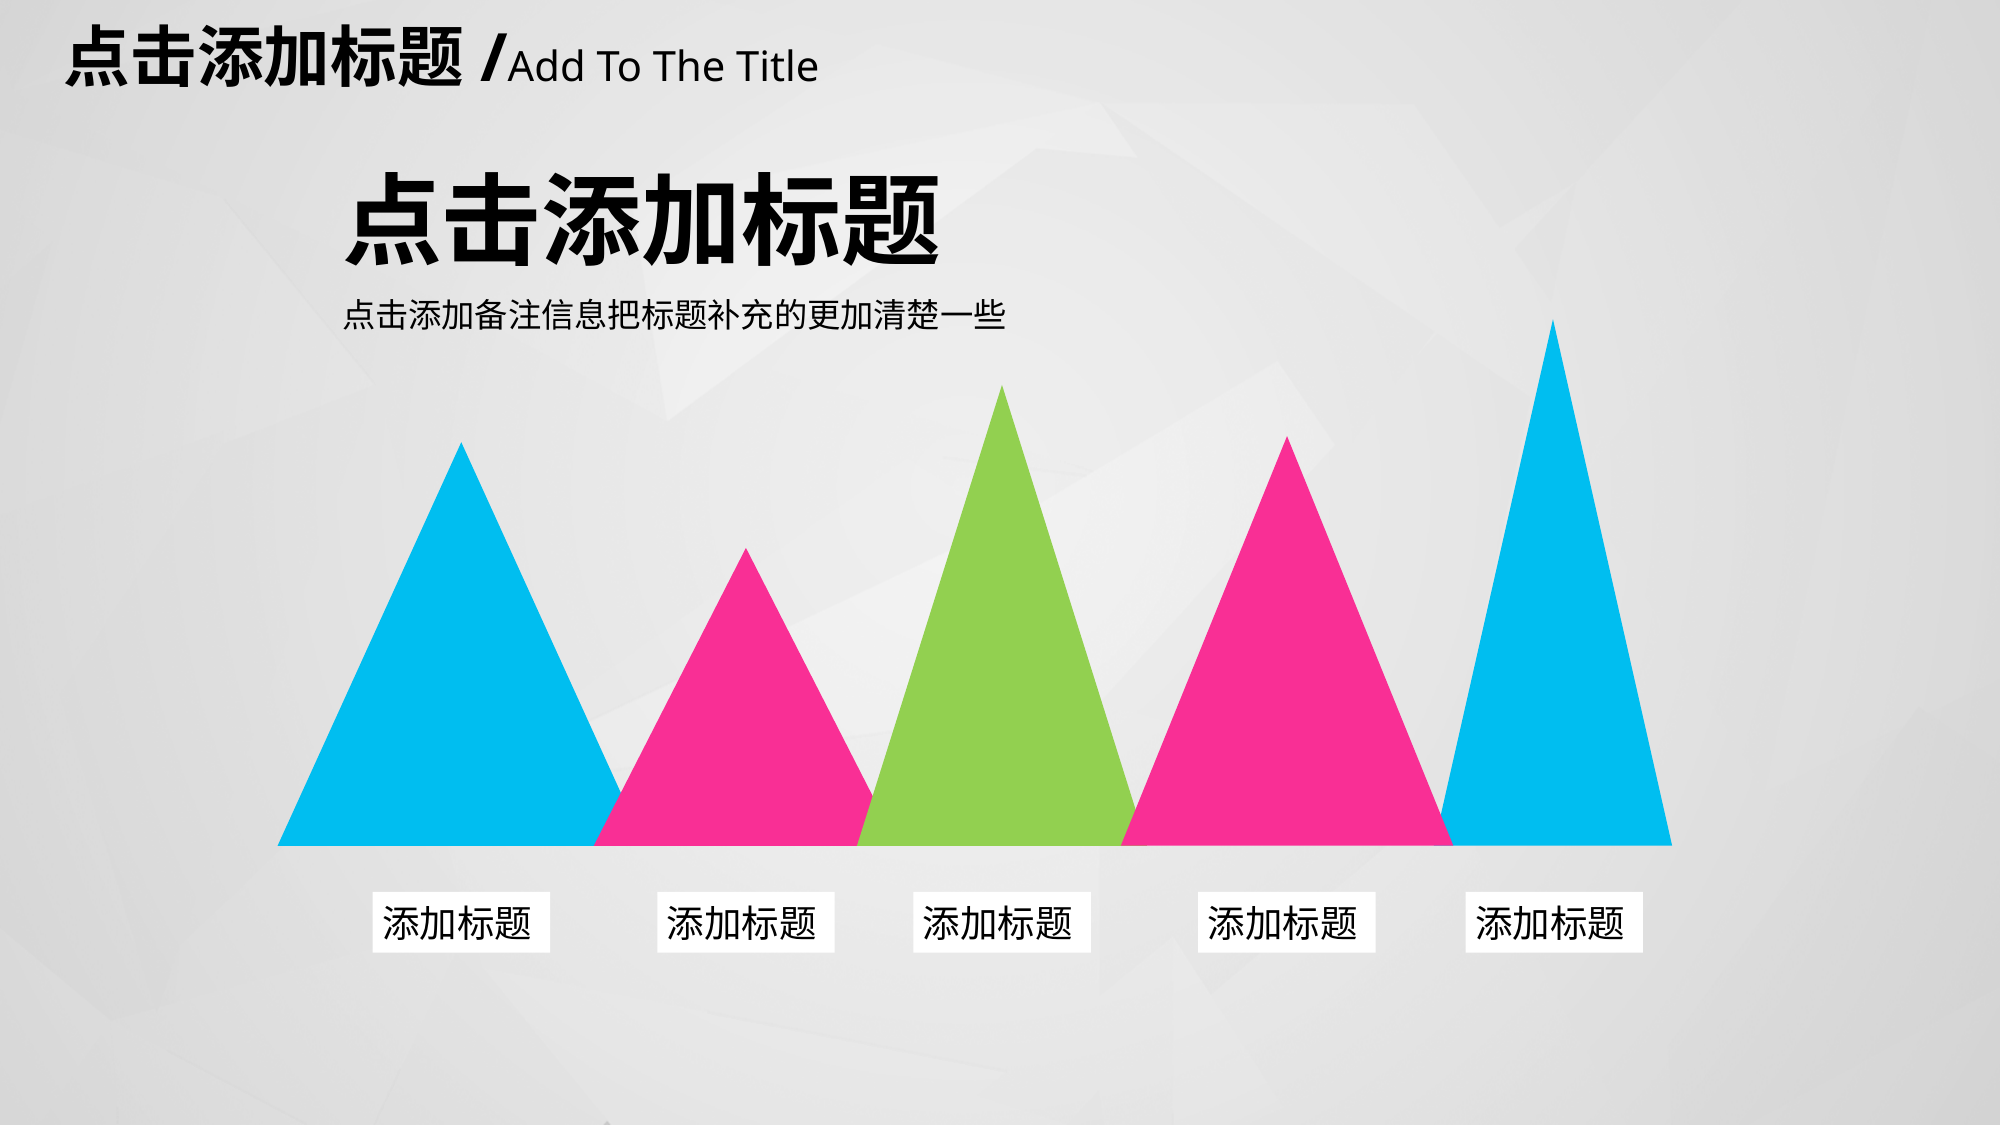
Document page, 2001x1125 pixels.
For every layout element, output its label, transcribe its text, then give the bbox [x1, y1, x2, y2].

text_box 添加标题 [1198, 891, 1376, 953]
text_box 添加标题 [657, 891, 835, 953]
text_box [593, 547, 872, 846]
text_box [1120, 436, 1454, 846]
picture [0, 0, 2000, 1125]
text_box 添加标题 [1465, 891, 1643, 953]
text_box 添加标题 [913, 891, 1091, 953]
text_box [856, 384, 1136, 846]
text_box [277, 442, 621, 846]
text_box 点击添加备注信息把标题补充的更加清楚一些 [334, 286, 1237, 334]
text_box 点击添加标题/Add To The Title [56, 6, 906, 97]
text_box 点击添加标题 [334, 150, 1128, 265]
text_box 添加标题 [372, 891, 551, 953]
text_box [1441, 319, 1673, 846]
